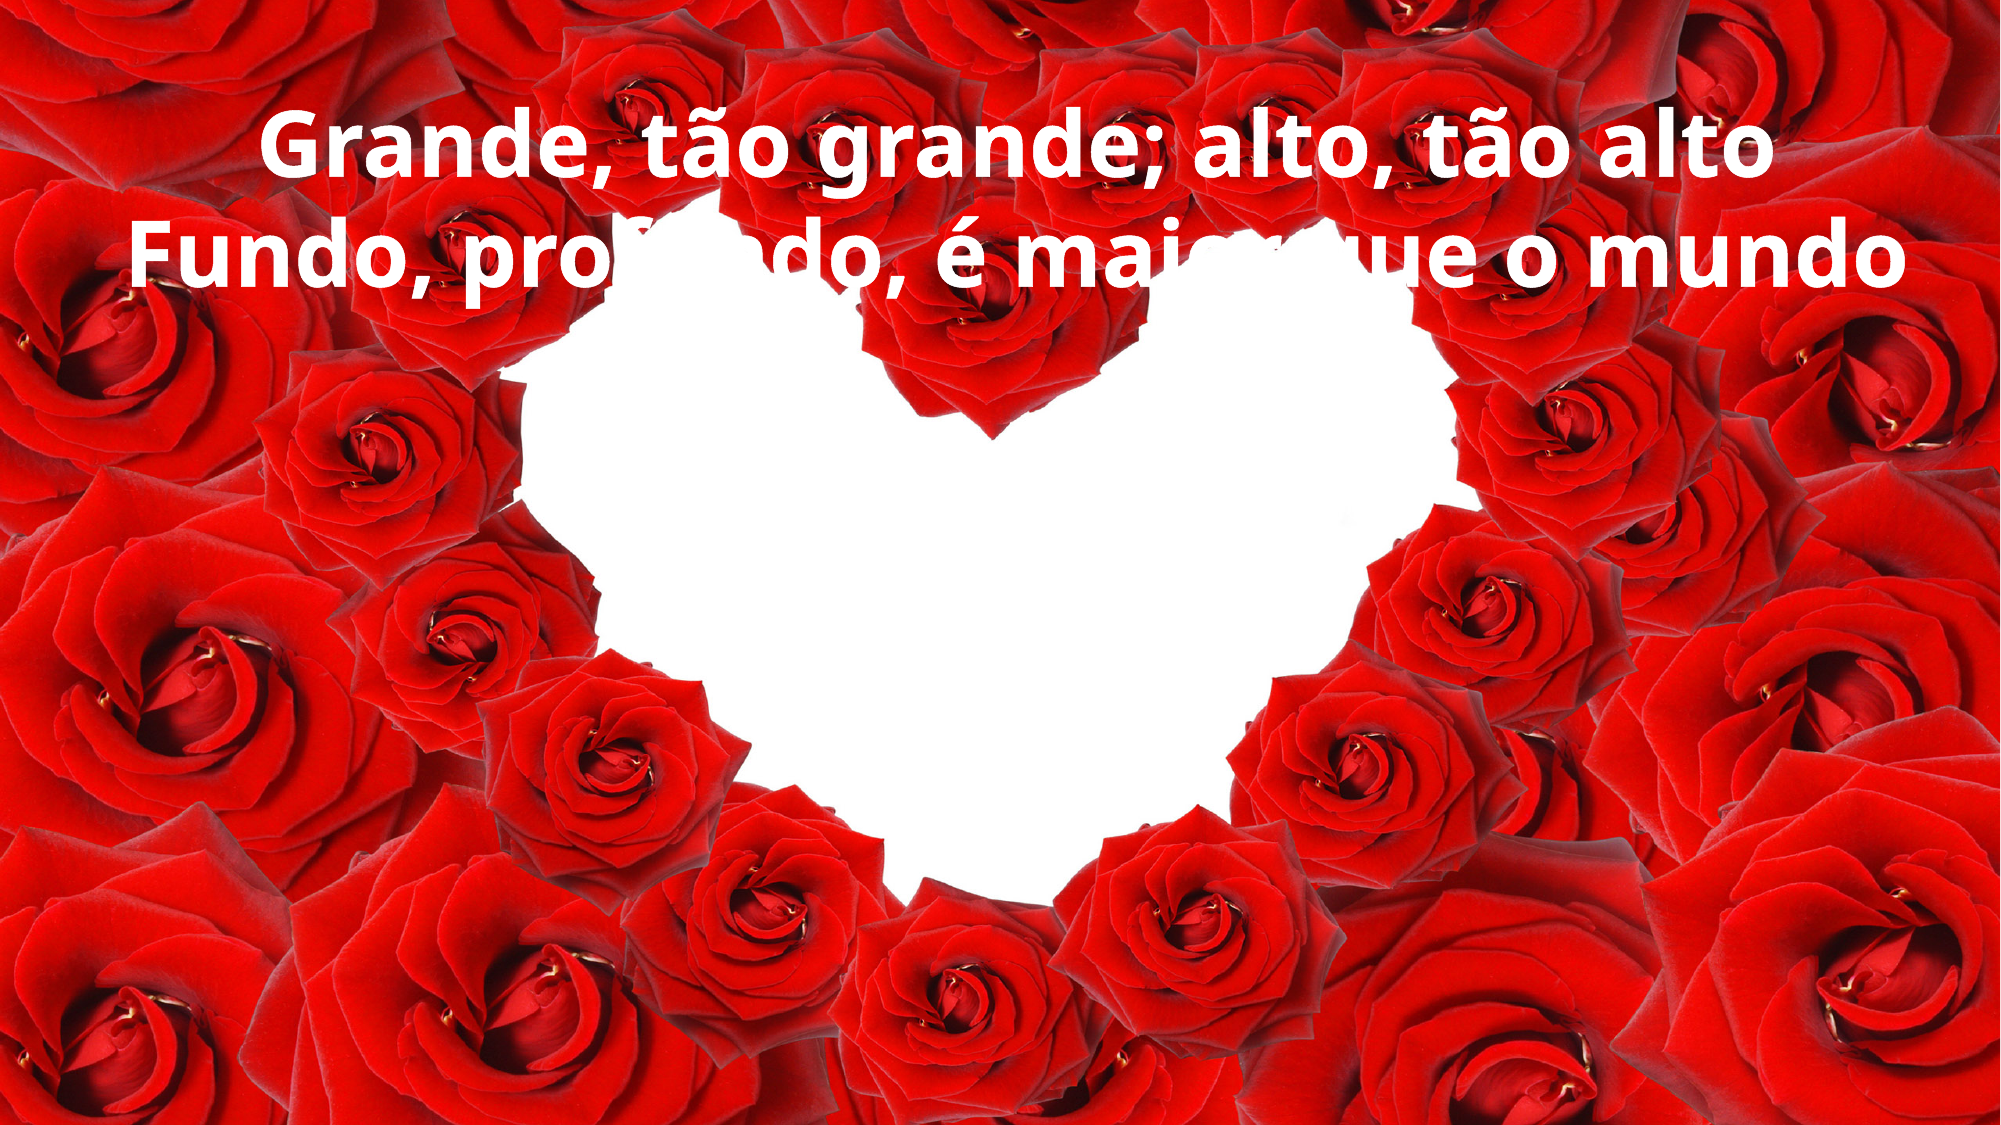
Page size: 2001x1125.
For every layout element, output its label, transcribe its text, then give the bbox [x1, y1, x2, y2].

text_box Grande, tão grande; alto, tão alto Fundo, profundo, é maior que o mundo [101, 77, 1933, 313]
picture [0, 0, 2001, 1125]
